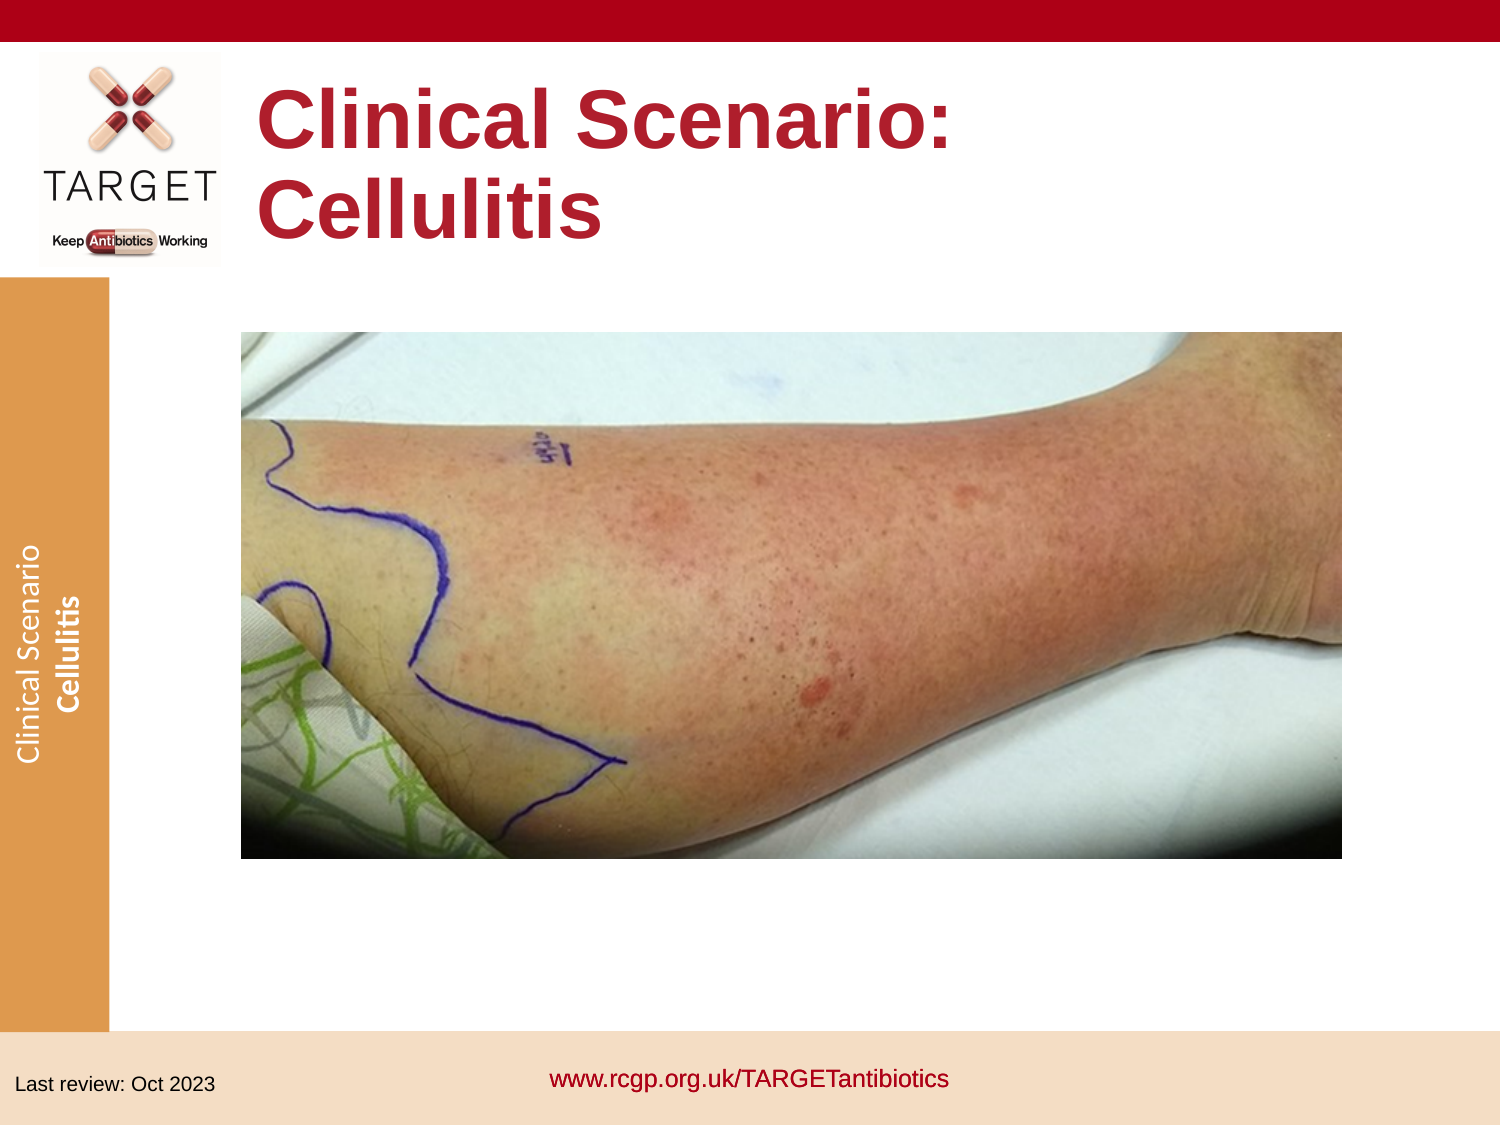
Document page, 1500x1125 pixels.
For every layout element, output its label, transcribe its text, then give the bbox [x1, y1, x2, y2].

text_box Clinical Scenario: Cellulitis [241, 58, 1500, 276]
picture [241, 332, 1342, 859]
picture [39, 52, 221, 267]
